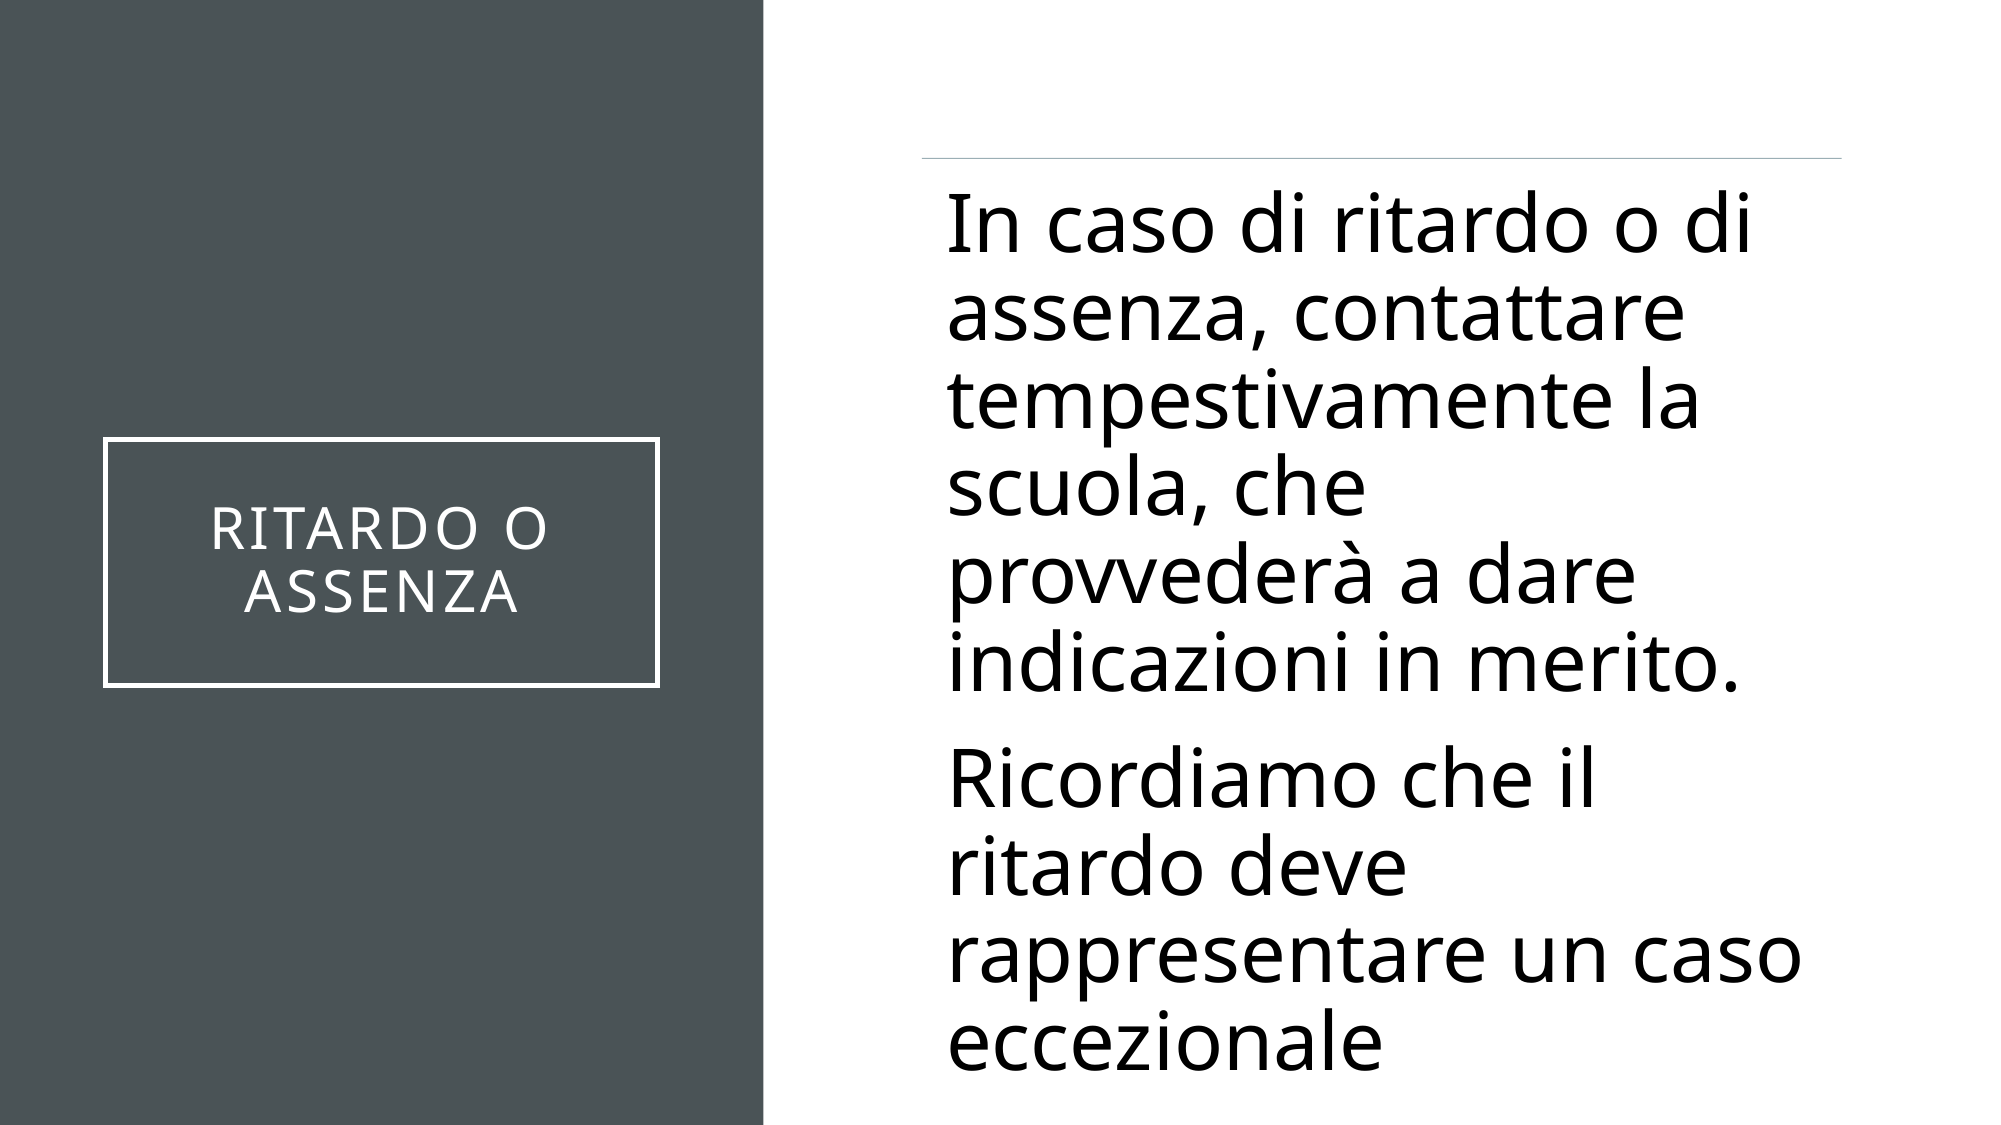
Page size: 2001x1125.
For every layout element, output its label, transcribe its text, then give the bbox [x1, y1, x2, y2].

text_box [921, 158, 1842, 967]
text_box [0, 0, 764, 1125]
text_box [764, 0, 2000, 1125]
title Ritardo o assenza [103, 437, 660, 688]
